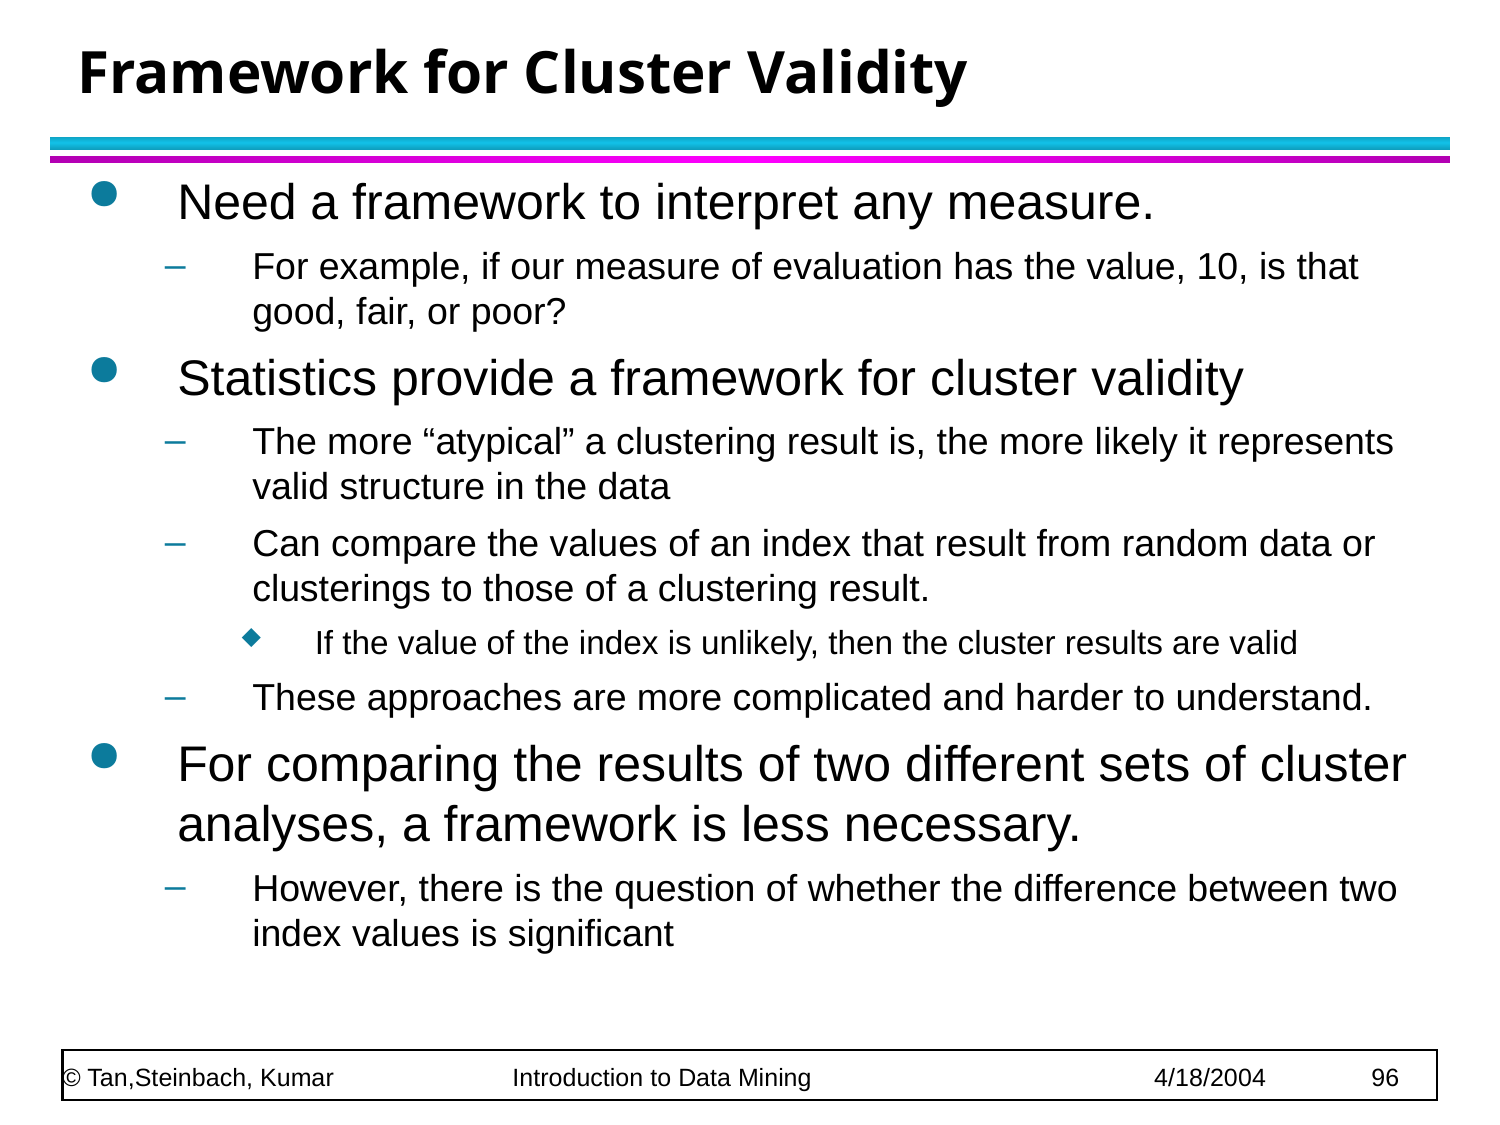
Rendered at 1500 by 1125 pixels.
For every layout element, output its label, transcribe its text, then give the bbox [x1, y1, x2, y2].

title Framework for Cluster Validity [61, 24, 1422, 113]
list Need a framework to interpret any measure. For example, if our measure of evaluation has the value, 10, is that good, fair, or poor? Statistics provide a framework for cluster validity The more “atypical” a clustering result is, the more likely it represents valid structure in the data Can compare the values of an index that result from random data or clusterings to those of a clustering result. If the value of the index is unlikely, then the cluster results are valid These approaches are more complicated and harder to understand. For comparing the results of two different sets of cluster analyses, a framework is less necessary. However, there is the question of whether the difference between two index values is significant [74, 161, 1463, 1039]
